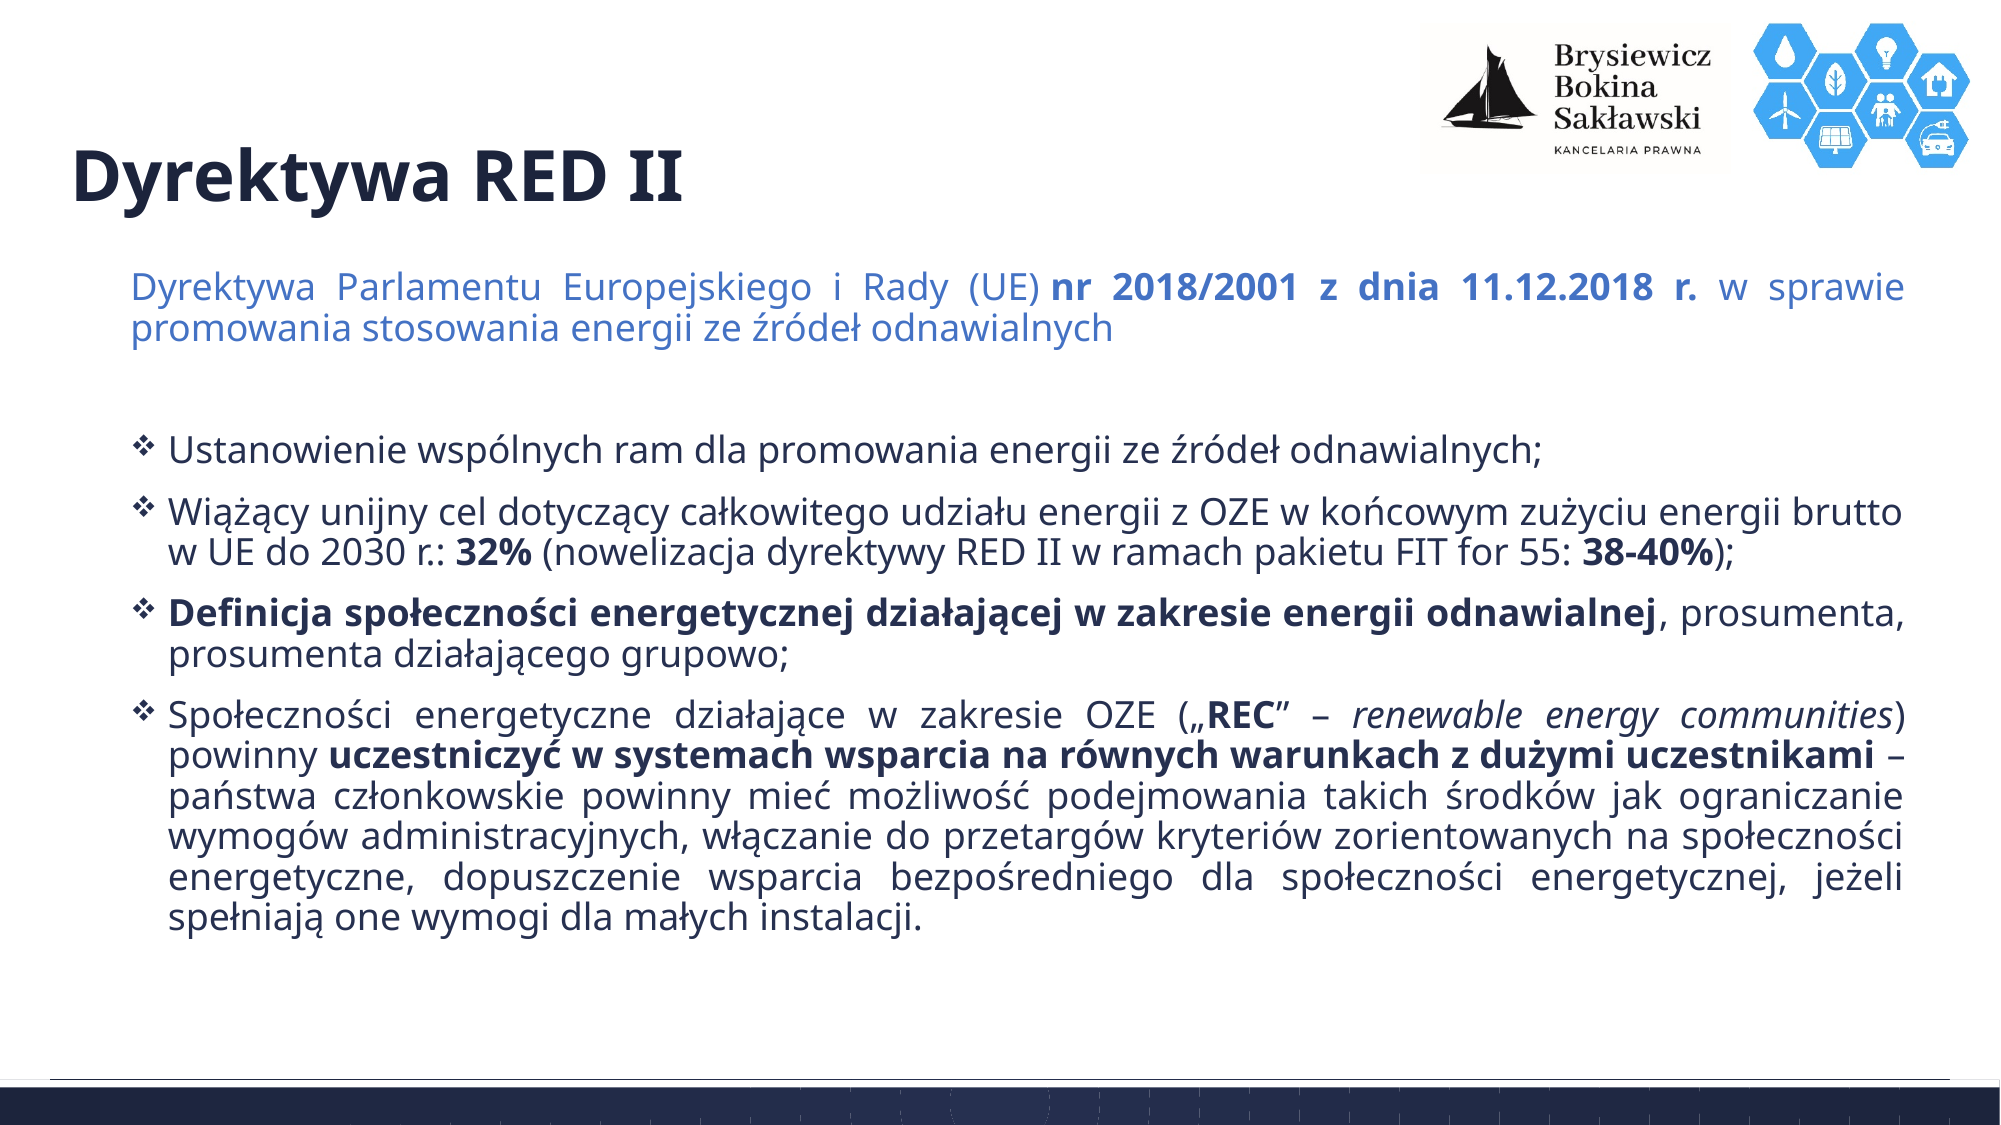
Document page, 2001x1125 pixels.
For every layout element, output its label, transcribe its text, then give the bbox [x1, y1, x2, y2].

picture [1420, 0, 2000, 188]
list Dyrektywa Parlamentu Europejskiego i Rady (UE) nr 2018/2001 z dnia 11.12.2018 r. w sprawie promowania stosowania energii ze źródeł odnawialnych Ustanowienie wspólnych ram dla promowania energii ze źródeł odnawialnych; Wiążący unijny cel dotyczący całkowitego udziału energii z OZE w końcowym zużyciu energii brutto w UE do 2030 r.: 32% (nowelizacja dyrektywy RED II w ramach pakietu FIT for 55: 38-40%); Definicja społeczności energetycznej działającej w zakresie energii odnawialnej, prosumenta, prosumenta działającego grupowo; Społeczności energetyczne działające w zakresie OZE („REC” – renewable energy communities) powinny uczestniczyć w systemach wsparcia na równych warunkach z dużymi uczestnikami – państwa członkowskie powinny mieć możliwość podejmowania takich środków jak ograniczanie wymogów administracyjnych, włączanie do przetargów kryteriów zorientowanych na społeczności energetyczne, dopuszczenie wsparcia bezpośredniego dla społeczności energetycznej, jeżeli spełniają one wymogi dla małych instalacji. [55, 260, 1921, 1021]
title Dyrektywa RED II [55, 48, 1616, 225]
